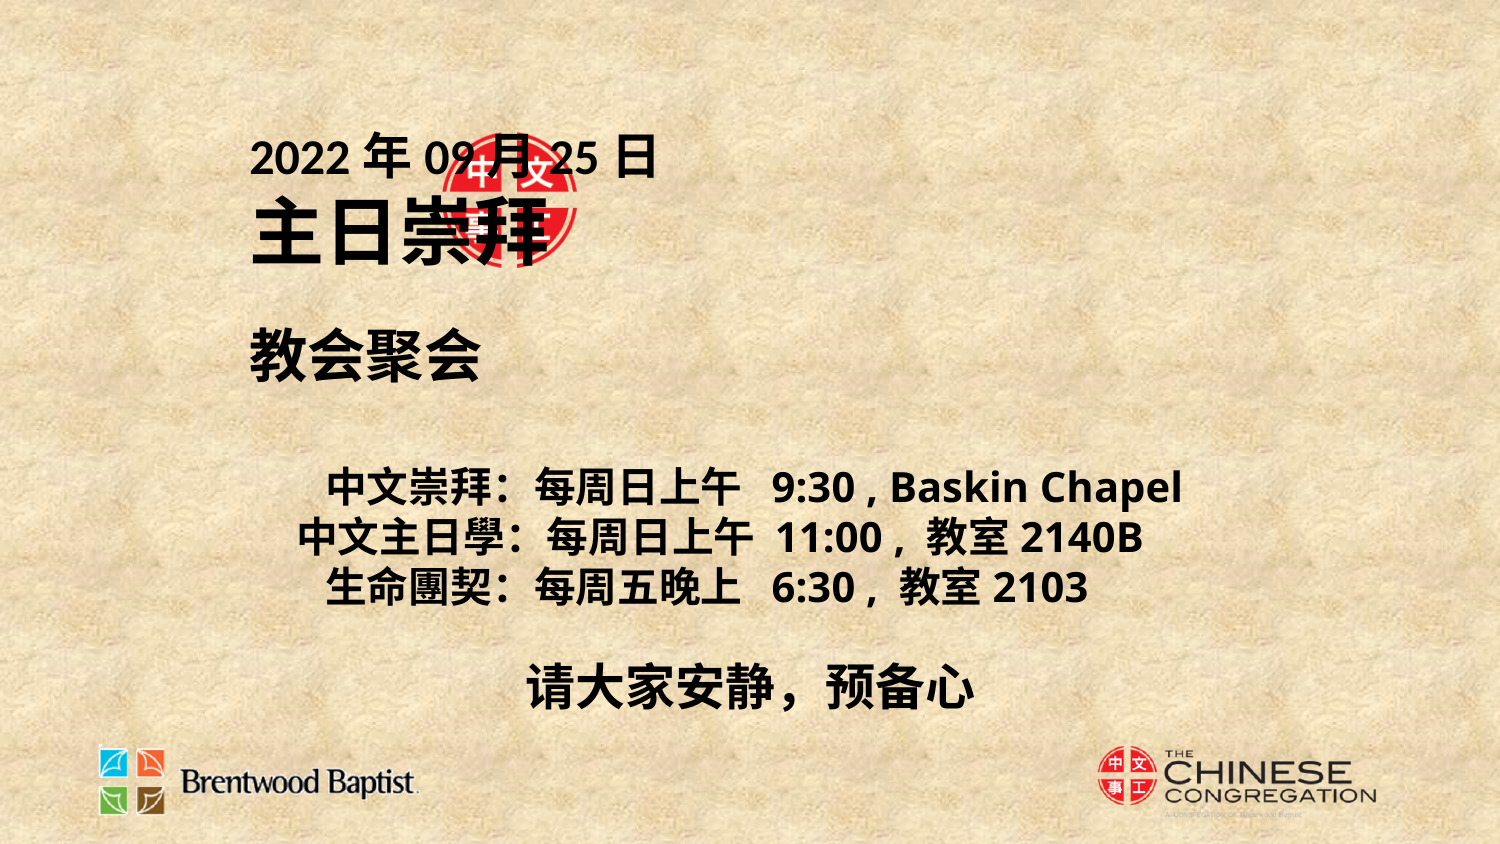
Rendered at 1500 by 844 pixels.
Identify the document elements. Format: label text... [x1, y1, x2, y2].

text_box 中文崇拜：每周日上午 9:30 , Baskin Chapel 中文主日學：每周日上午 11:00 , 教室2140B 生命團契：每周五晚上 6:30 , 教室2103 [281, 453, 1375, 619]
text_box 请大家安静，预备心 [359, 648, 1141, 724]
text_box 2022年09月25日 主日崇拜 教会聚会 [234, 117, 1329, 488]
picture [0, 0, 1500, 844]
